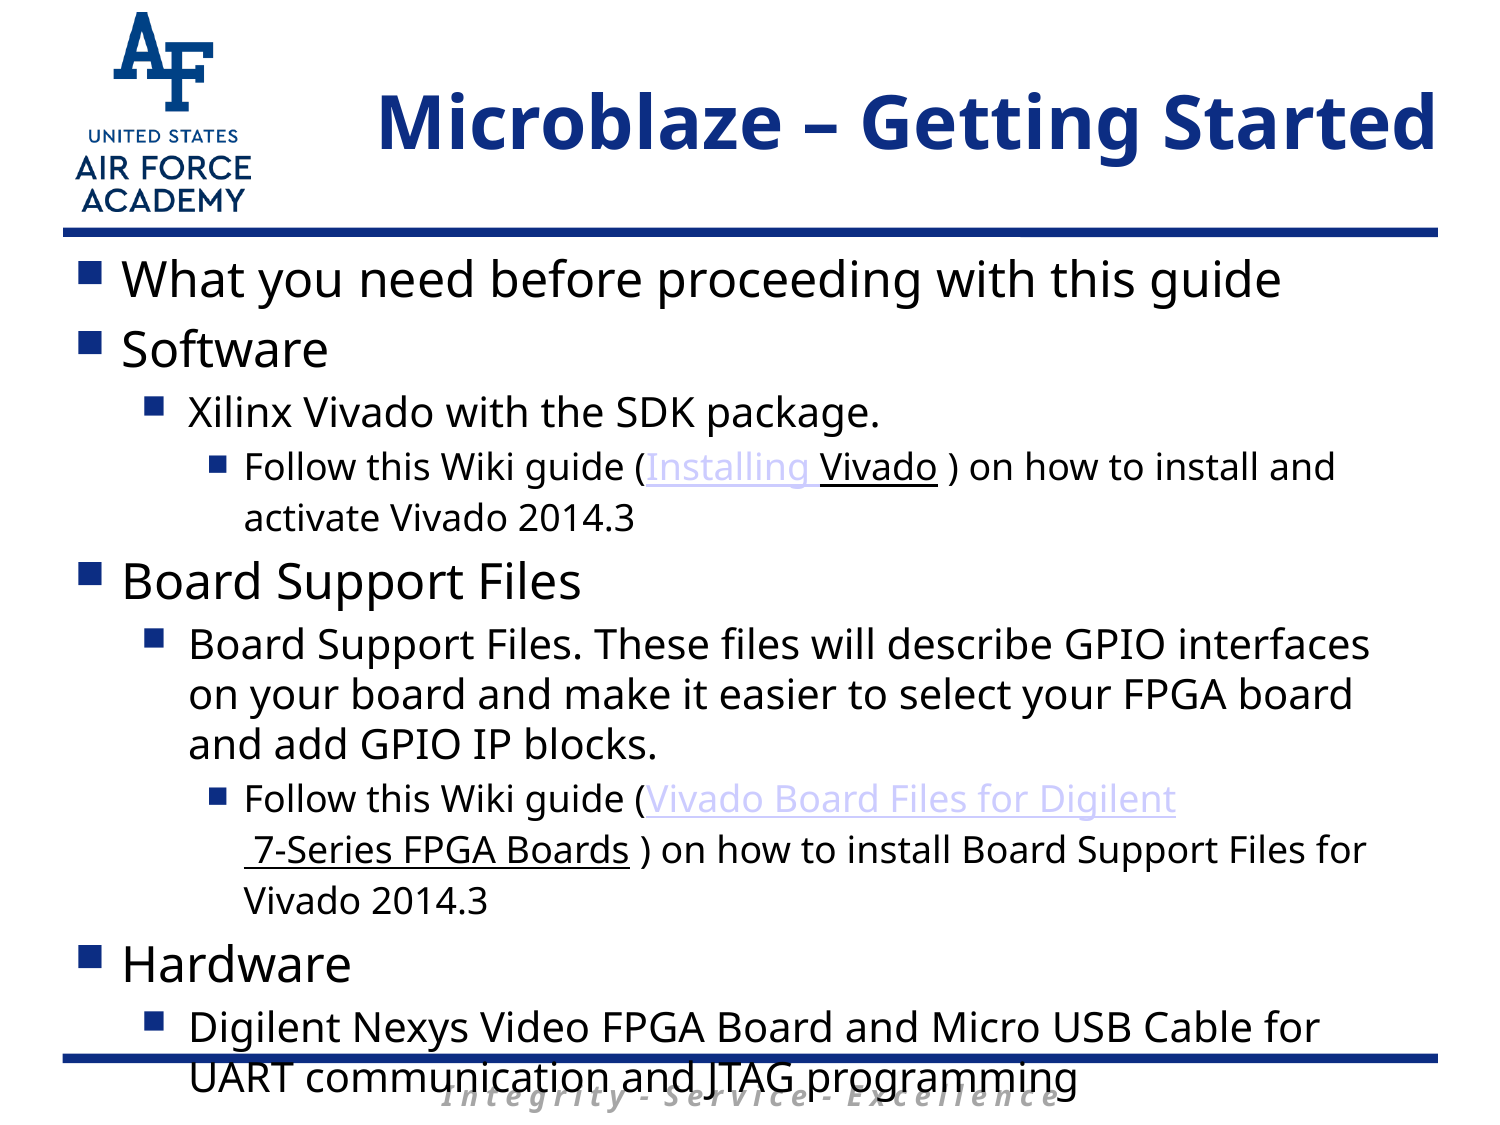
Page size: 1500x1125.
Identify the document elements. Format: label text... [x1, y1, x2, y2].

picture [75, 12, 251, 212]
title Microblaze – Getting Started [299, 29, 1456, 211]
subtitle What you need before proceeding with this guide Software Xilinx Vivado with the SDK package. Follow this Wiki guide (Installing Vivado ) on how to install and activate Vivado 2014.3 Board Support Files Board Support Files. These files will describe GPIO interfaces on your board and make it easier to select your FPGA board and add GPIO IP blocks. Follow this Wiki guide (Vivado Board Files for Digilent 7-Series FPGA Boards ) on how to install Board Support Files for Vivado 2014.3 Hardware Digilent Nexys Video FPGA Board and Micro USB Cable for UART communication and JTAG programming [59, 239, 1441, 1051]
